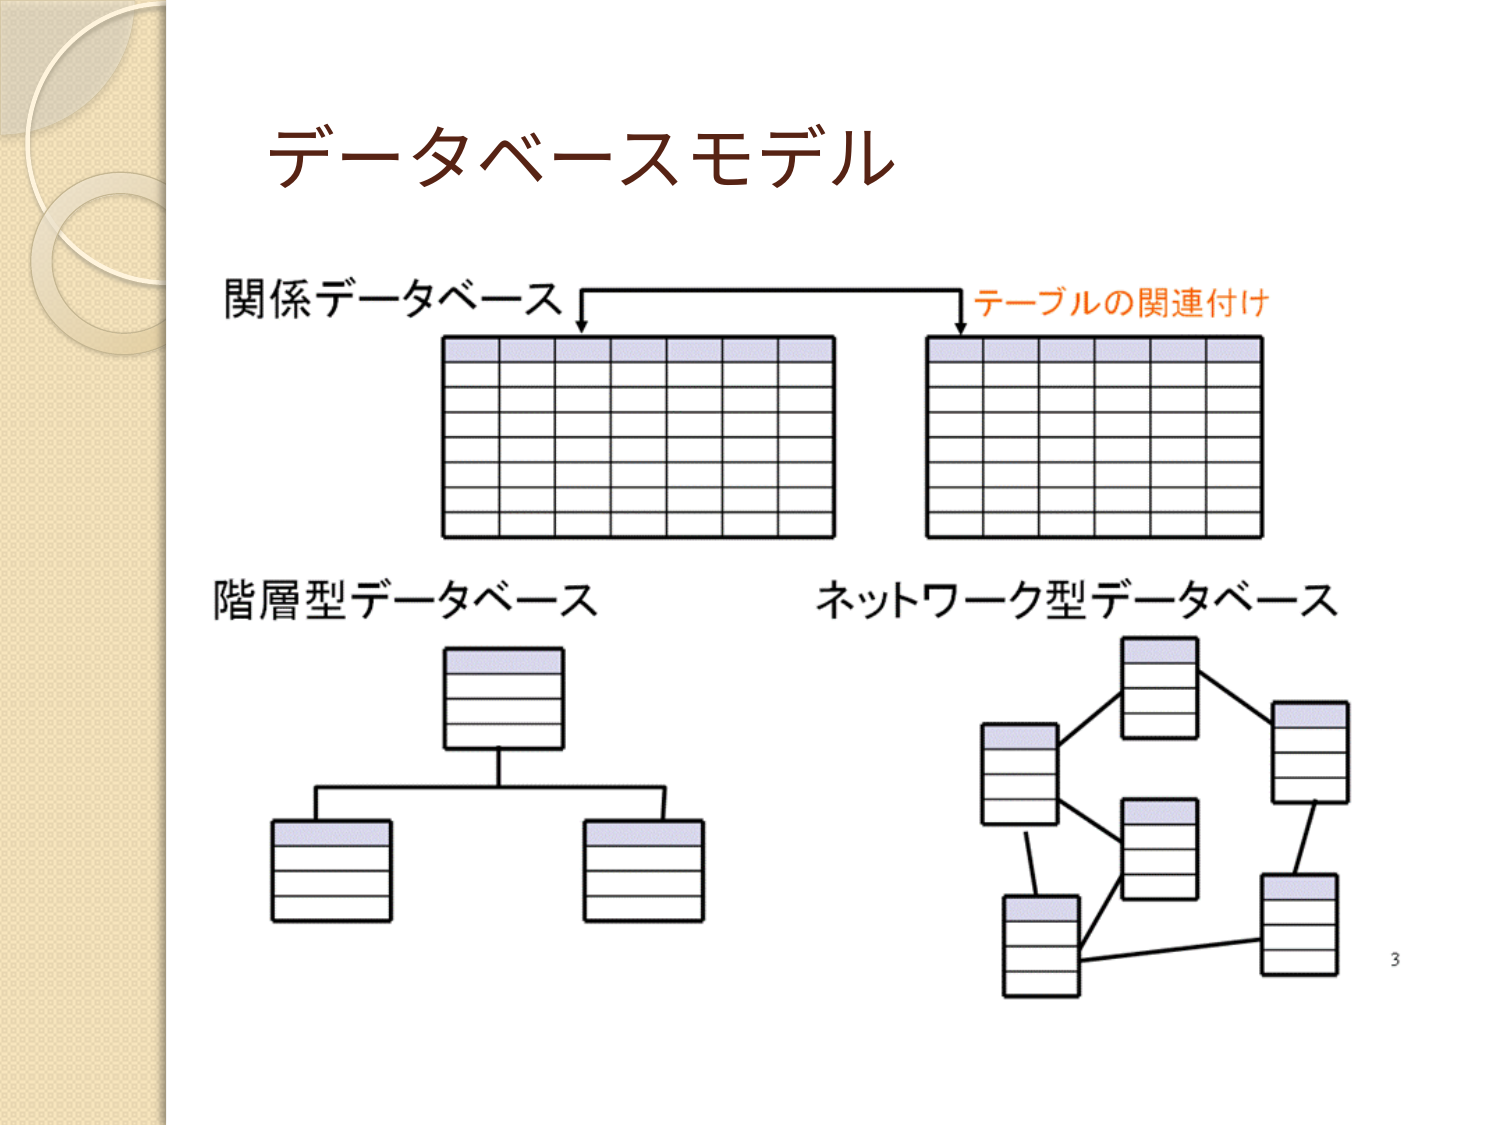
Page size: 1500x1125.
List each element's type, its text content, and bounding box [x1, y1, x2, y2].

title データベースモデル [249, 31, 1500, 282]
picture [182, 255, 1446, 1012]
